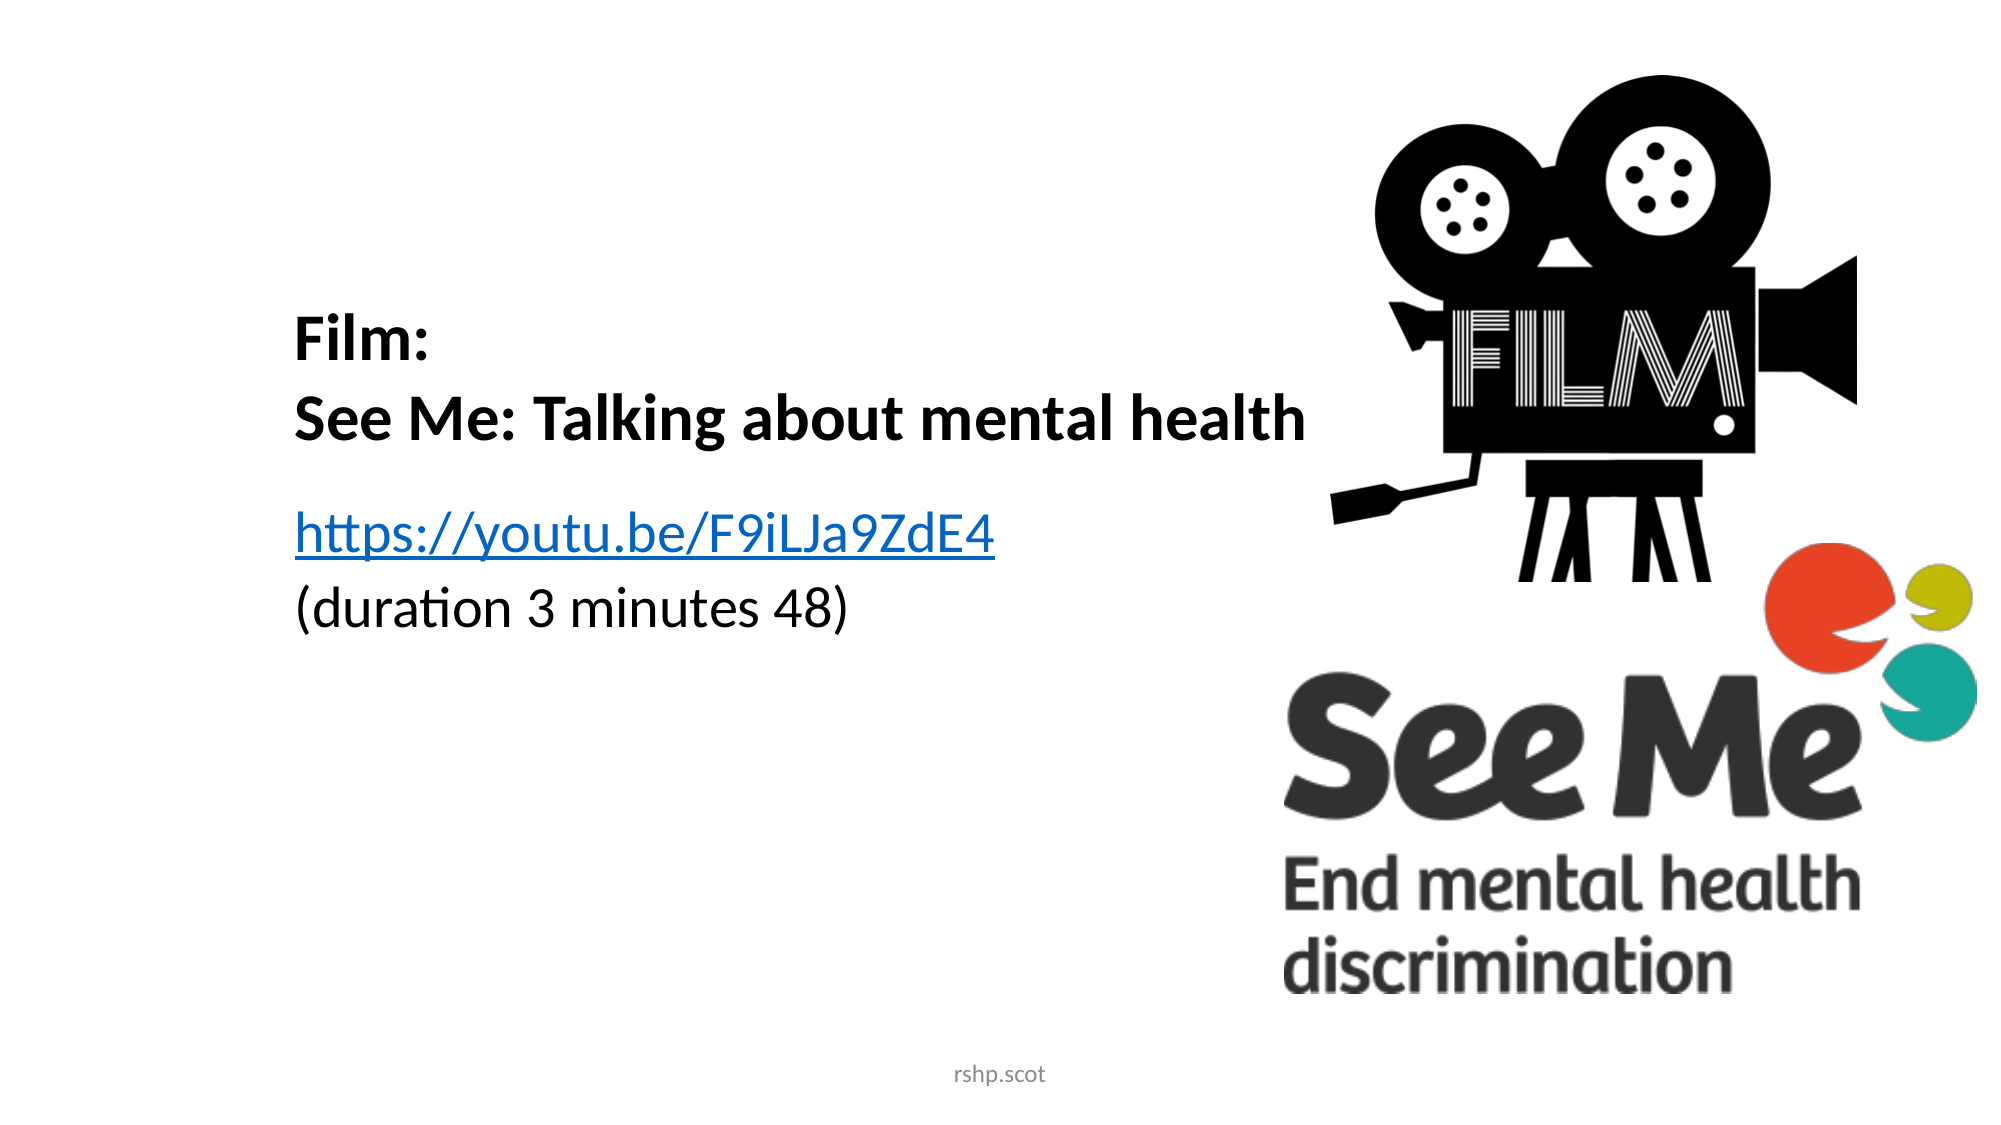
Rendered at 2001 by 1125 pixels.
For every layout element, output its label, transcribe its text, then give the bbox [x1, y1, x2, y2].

picture [1284, 75, 1977, 994]
footer rshp.scot [662, 1042, 1338, 1103]
text_box Film: See Me: Talking about mental health [279, 286, 1330, 541]
text_box https://youtu.be/F9iLJa9ZdE4 (duration 3 minutes 48) [279, 481, 1076, 647]
